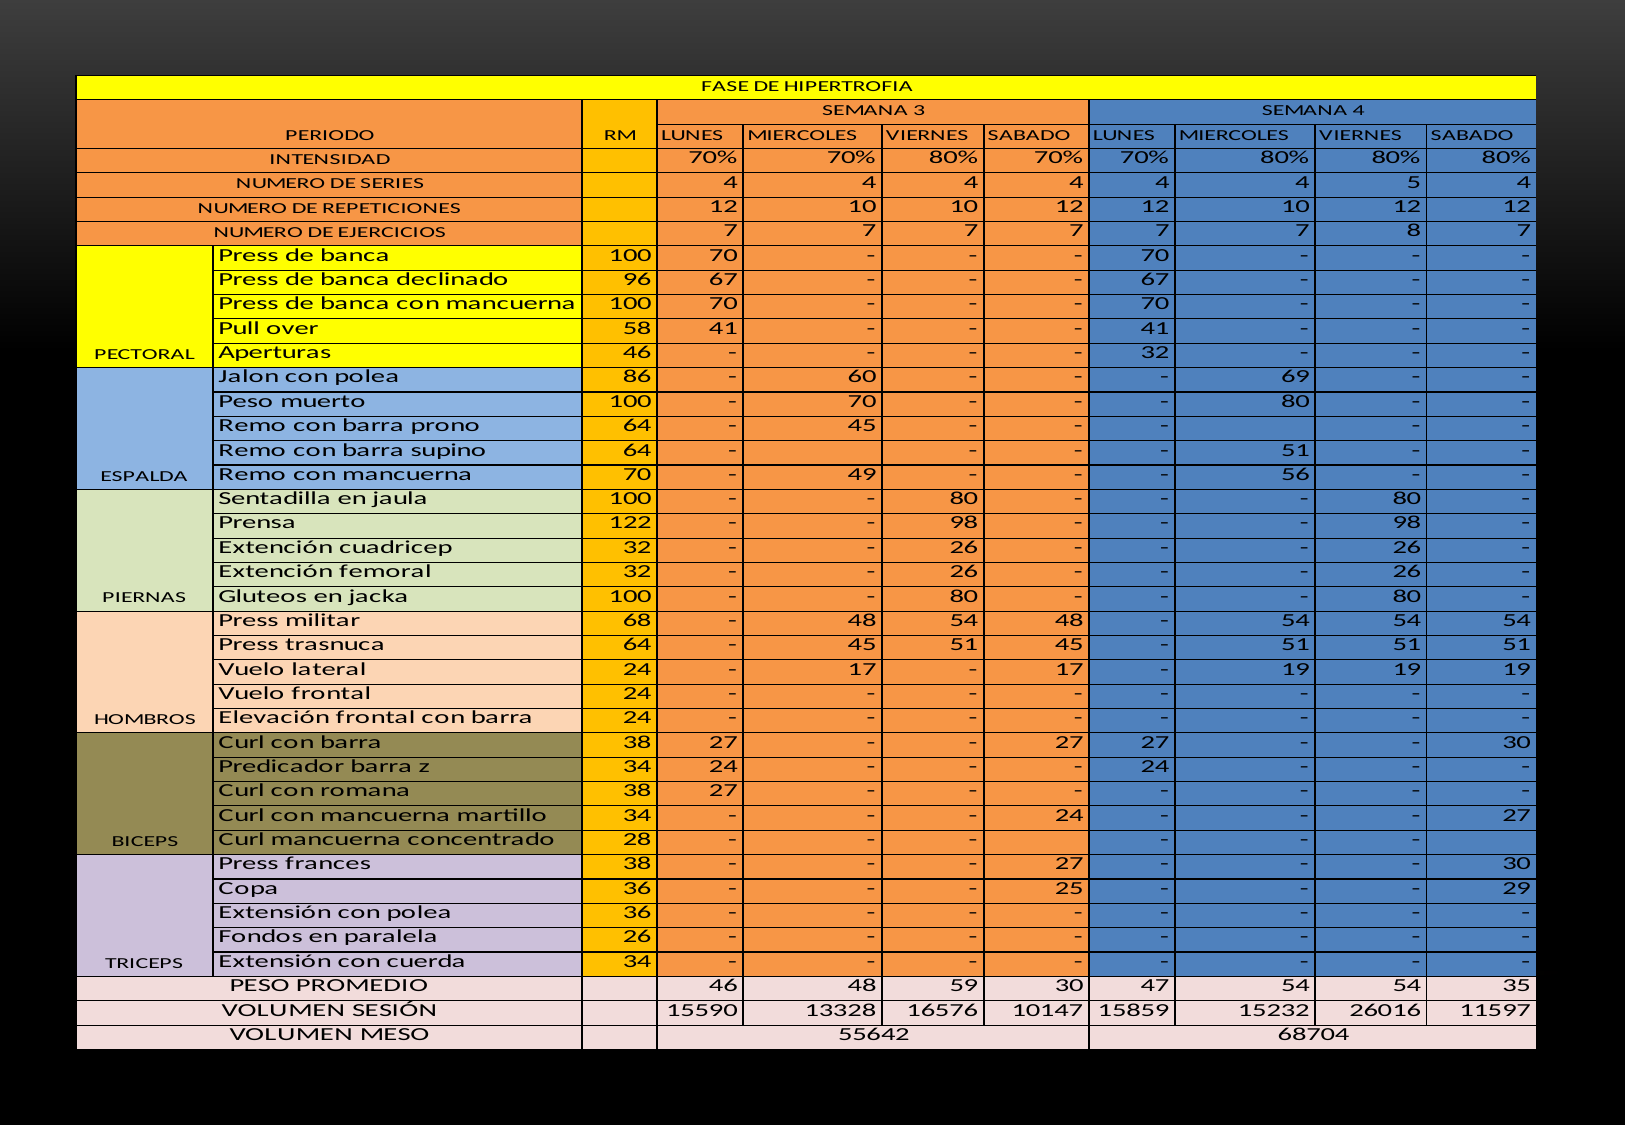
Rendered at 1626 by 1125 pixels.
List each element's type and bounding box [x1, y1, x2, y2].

picture [0, 0, 1625, 1125]
list [74, 74, 1538, 1051]
